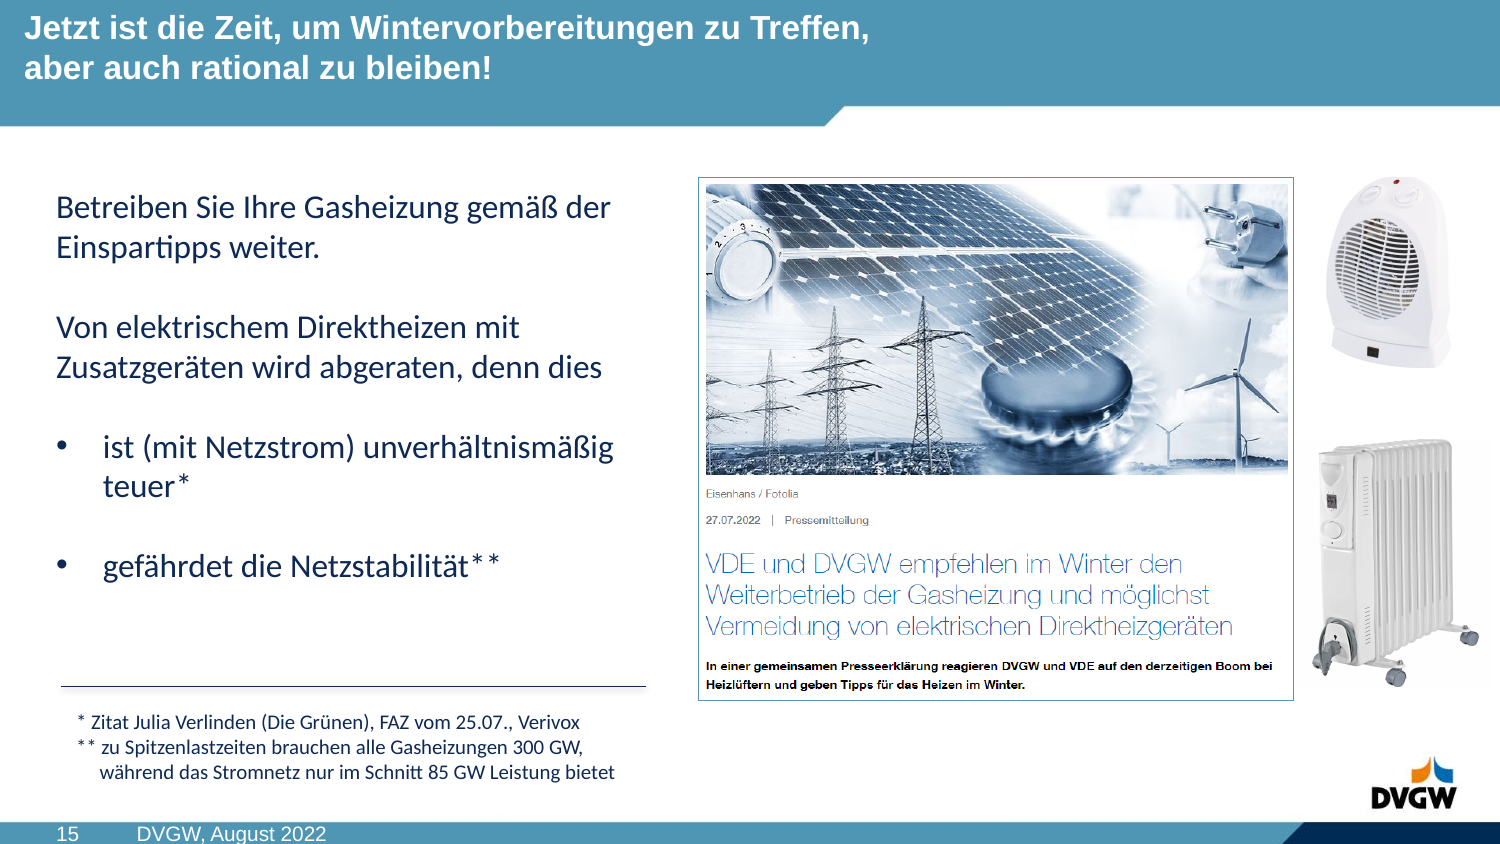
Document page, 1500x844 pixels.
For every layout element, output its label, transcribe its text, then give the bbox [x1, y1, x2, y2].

text_box * Zitat Julia Verlinden (Die Grünen), FAZ vom 25.07., Verivox ** zu Spitzenlastzeiten brauchen alle Gasheizungen 300 GW, während das Stromnetz nur im Schnitt 85 GW Leistung bietet [61, 700, 647, 791]
title Jetzt ist die Zeit, um Wintervorbereitungen zu Treffen, aber auch rational zu bleiben! [12, 0, 1495, 113]
text_box Betreiben Sie Ihre Gasheizung gemäß der Einspartipps weiter. Von elektrischem Direktheizen mit Zusatzgeräten wird abgeraten, denn dies ist (mit Netzstrom) unverhältnismäßig teuer* gefährdet die Netzstabilität** [41, 177, 632, 592]
slide_number 15 [41, 821, 121, 844]
footer DVGW, August 2022 [121, 821, 1277, 844]
picture [0, 0, 1500, 844]
